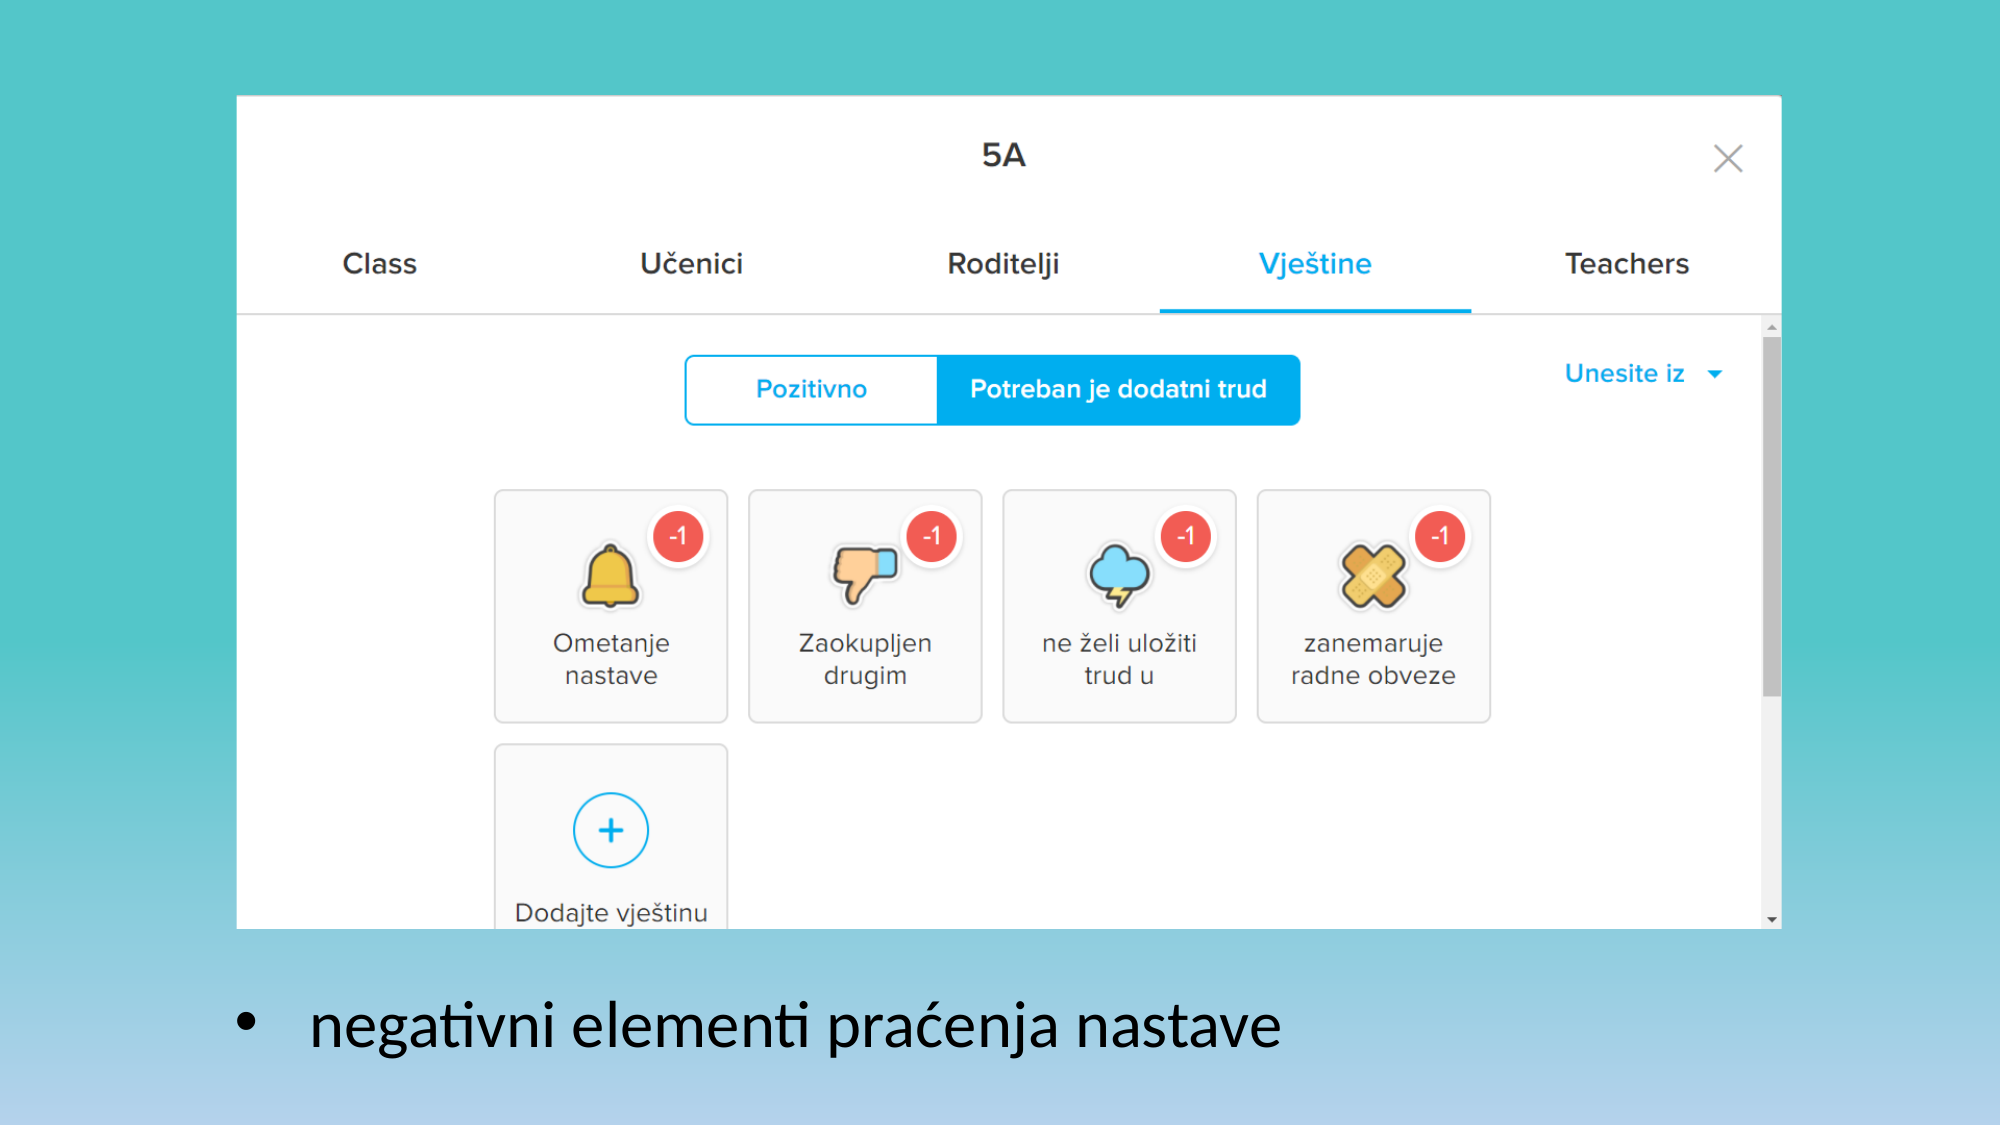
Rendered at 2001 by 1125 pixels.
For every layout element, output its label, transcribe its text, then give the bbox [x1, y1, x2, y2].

text_box negativni elementi praćenja nastave [219, 973, 1357, 1125]
picture [236, 94, 1782, 929]
